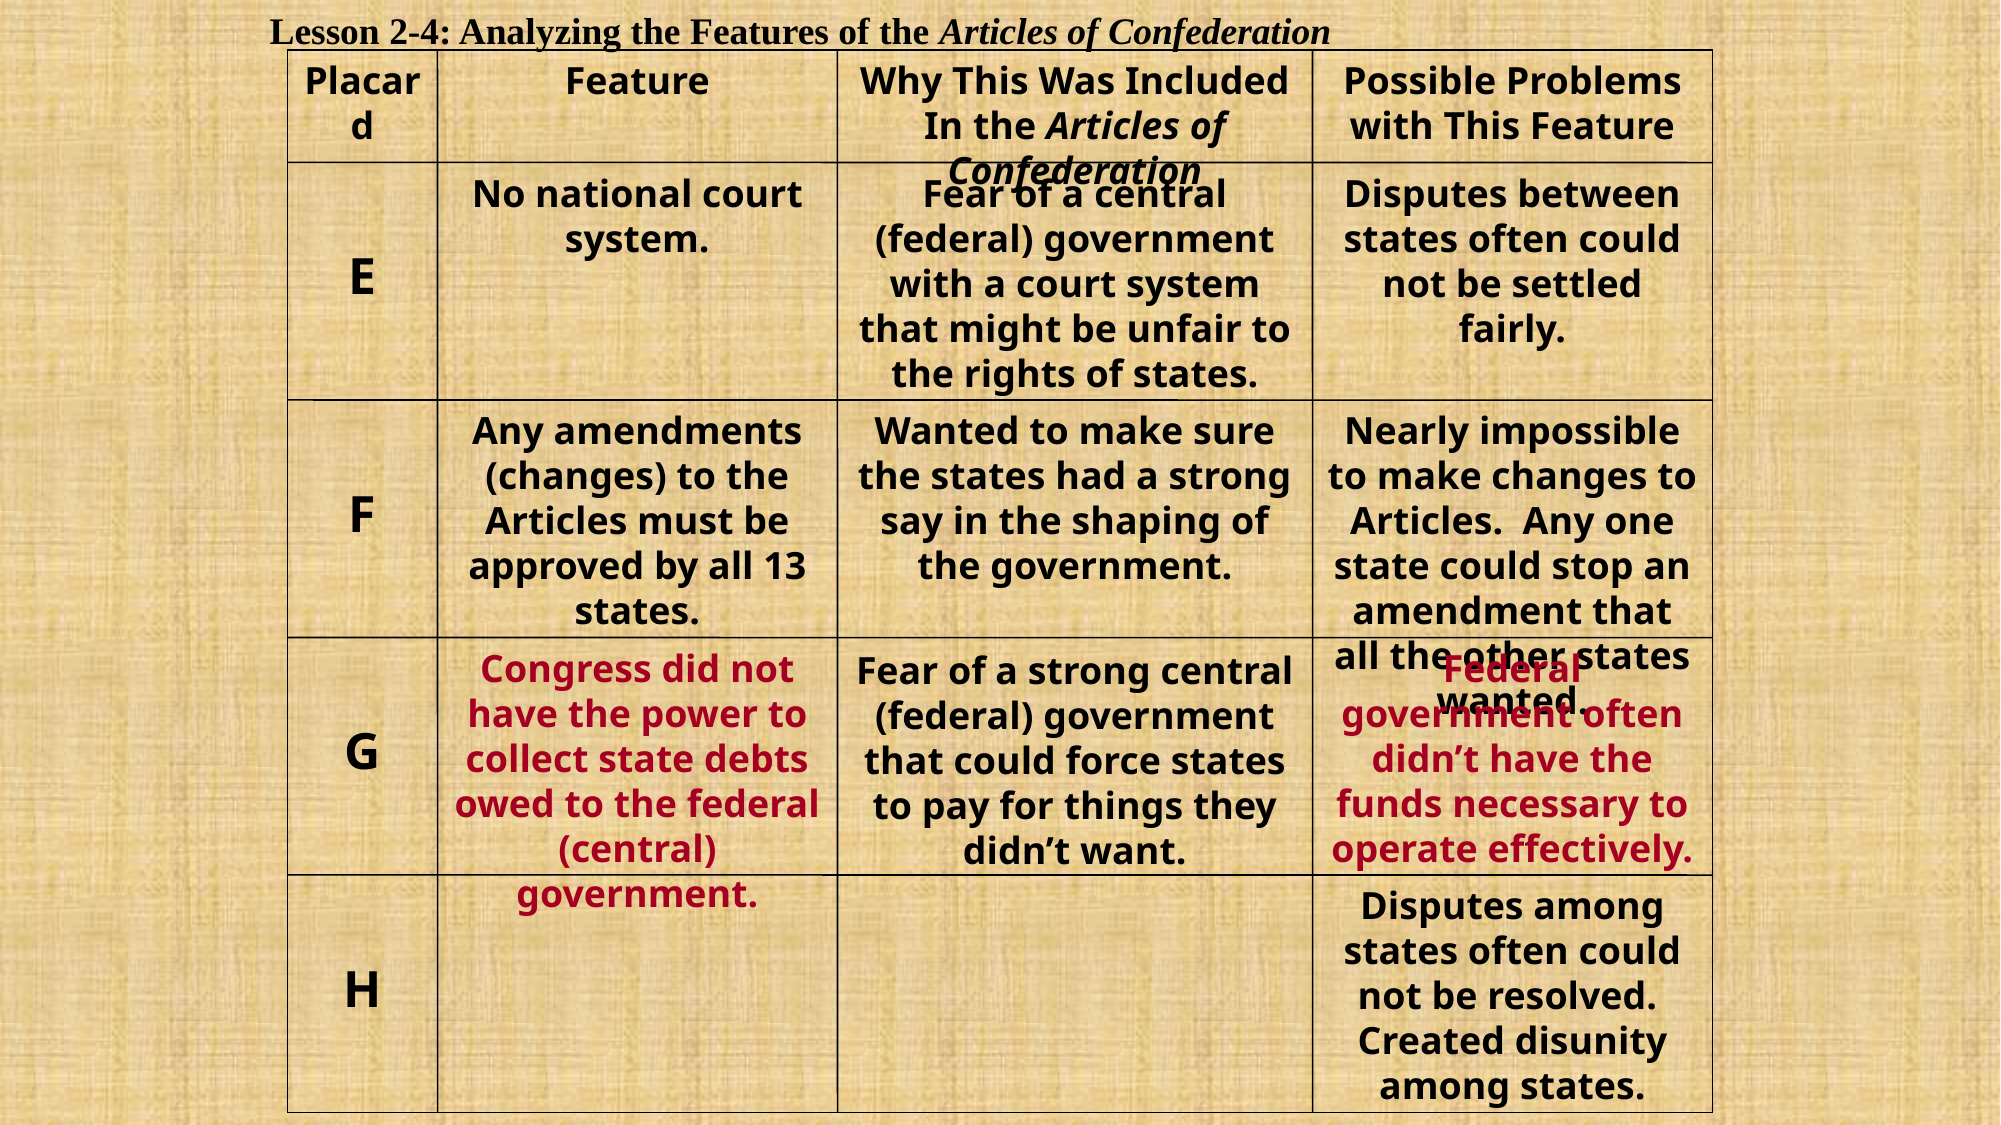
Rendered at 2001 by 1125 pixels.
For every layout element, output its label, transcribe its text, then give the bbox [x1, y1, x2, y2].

picture [0, 0, 2001, 1125]
text_box Lesson 2-4: Analyzing the Features of the Articles of Confederation [254, 0, 1347, 60]
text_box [287, 49, 1713, 1113]
